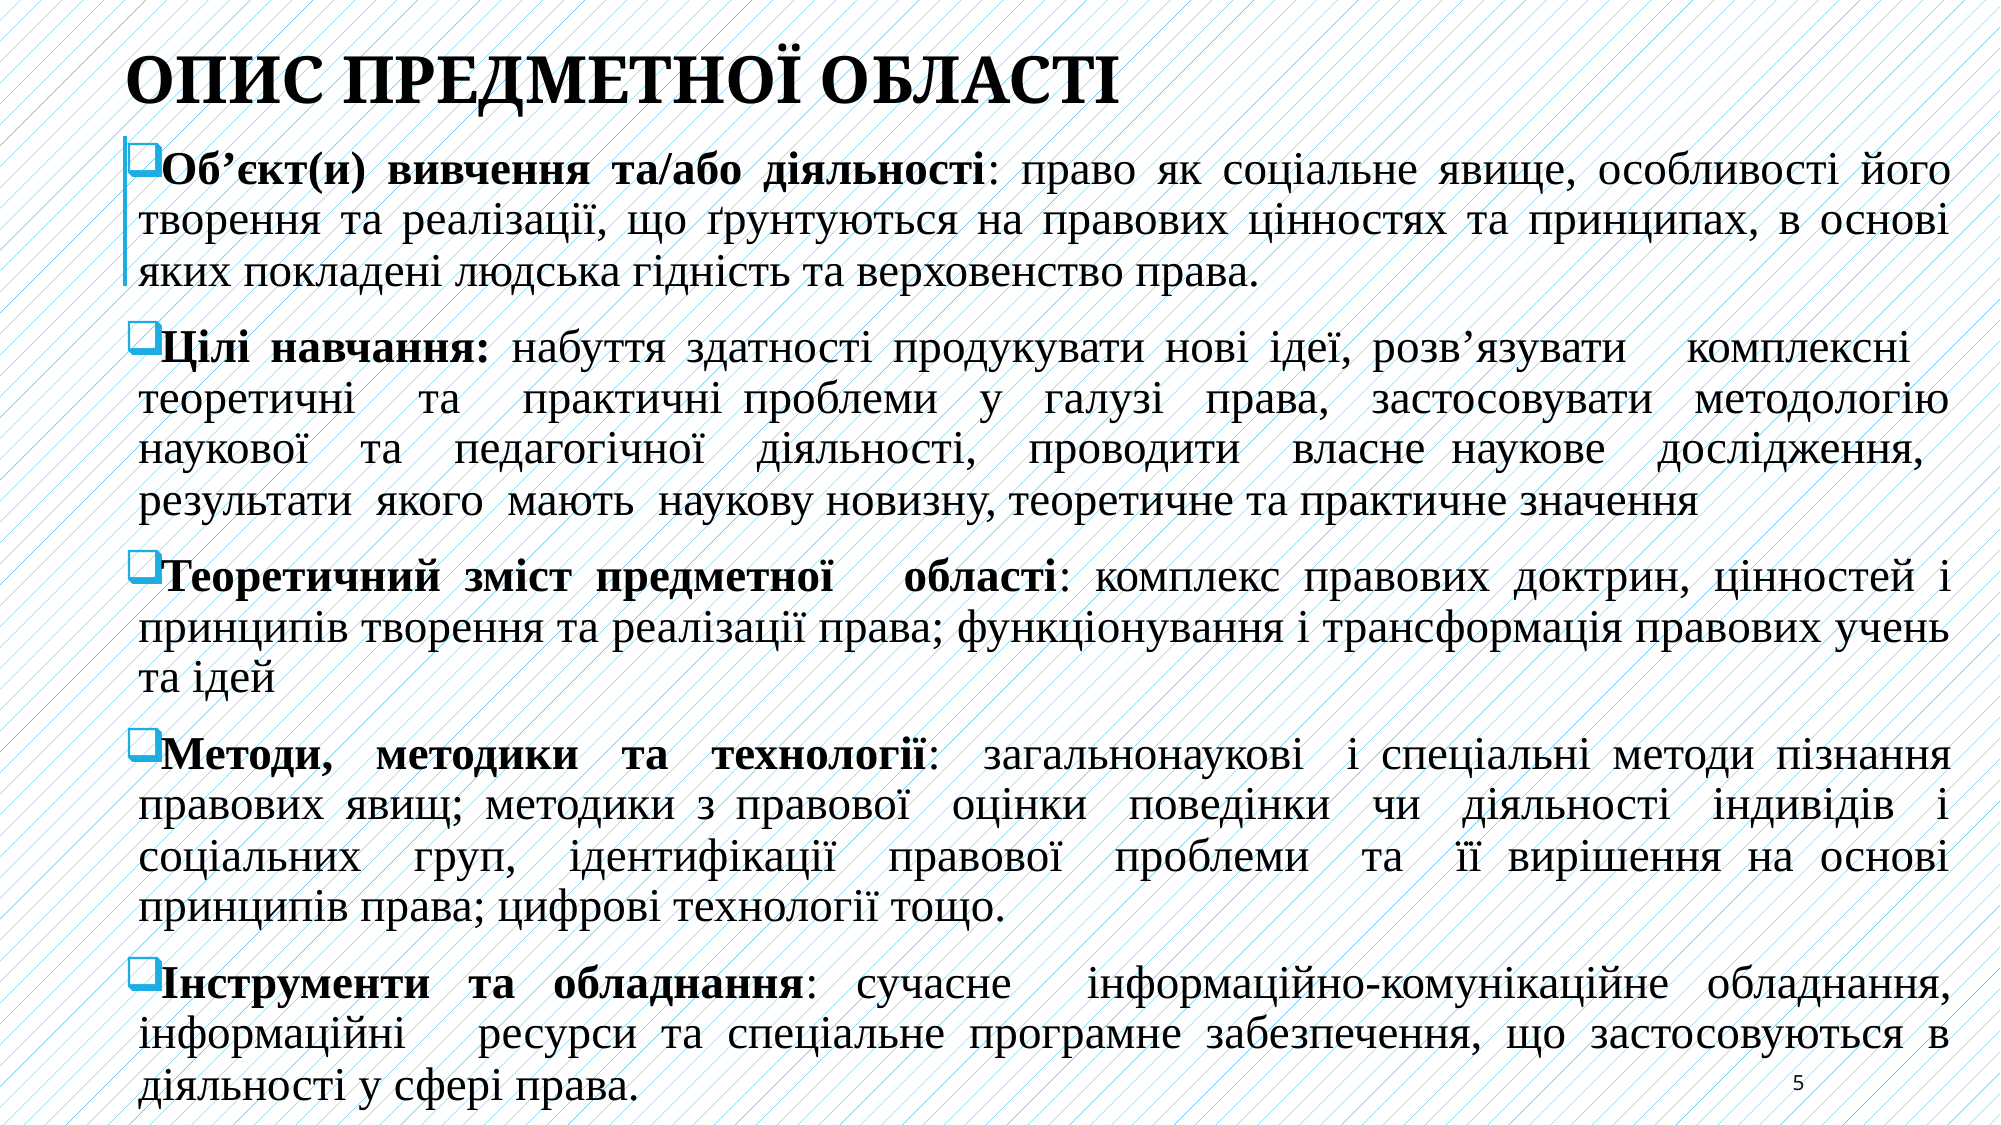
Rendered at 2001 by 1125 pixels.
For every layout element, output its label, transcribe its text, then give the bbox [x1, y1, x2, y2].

list ОПИС ПРЕДМЕТНОЇ ОБЛАСТІ Об’єкт(и) вивчення та/або діяльності: право як соціальне явище, особливості його творення та реалізації, що ґрунтуються на правових цінностях та принципах, в основі яких покладені людська гідність та верховенство права. Цілі навчання: набуття здатності продукувати нові ідеї, розв’язувати комплексні теоретичні та практичні проблеми у галузі права, застосовувати методологію наукової та педагогічної діяльності, проводити власне наукове дослідження, результати якого мають наукову новизну, теоретичне та практичне значення Теоретичний зміст предметної області: комплекс правових доктрин, цінностей і принципів творення та реалізації права; функціонування і трансформація правових учень та ідей Методи, методики та технології: загальнонаукові і спеціальні методи пізнання правових явищ; методики з правової оцінки поведінки чи діяльності індивідів і соціальних груп, ідентифікації правової проблеми та її вирішення на основі принципів права; цифрові технології тощо. Інструменти та обладнання: сучасне інформаційно-комунікаційне обладнання, інформаційні ресурси та спеціальне програмне забезпечення, що застосовуються в діяльності у сфері права. [116, 40, 1962, 1125]
slide_number 5 [1777, 1061, 1938, 1107]
